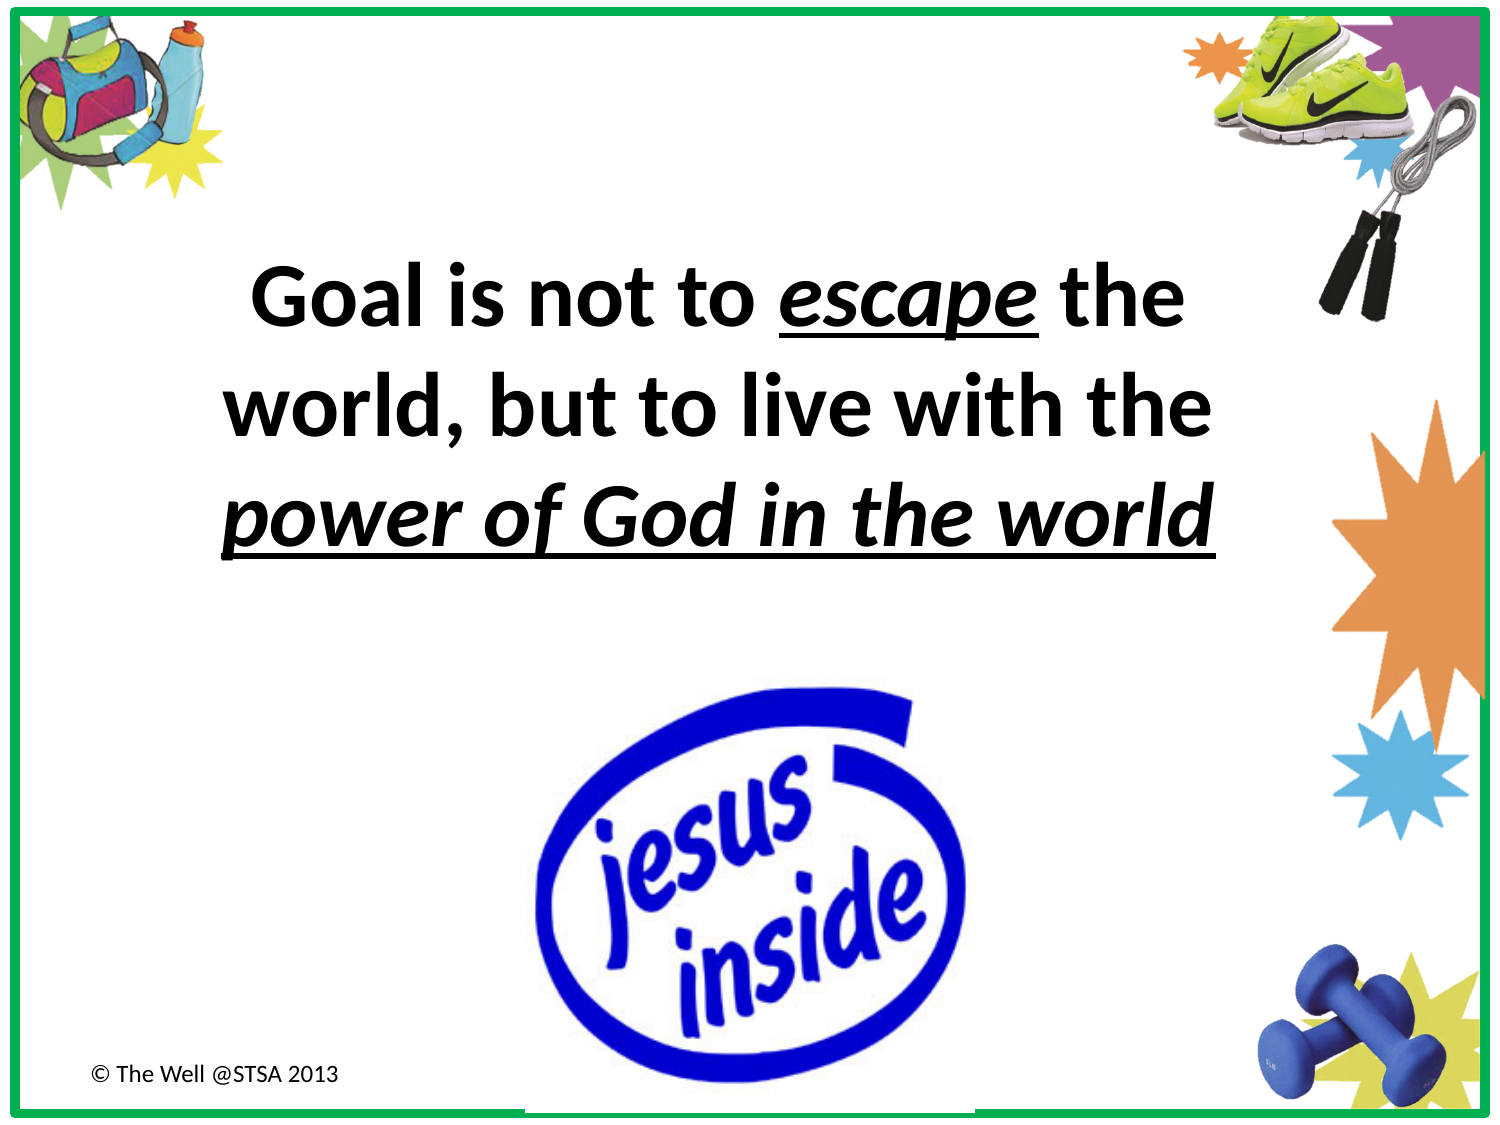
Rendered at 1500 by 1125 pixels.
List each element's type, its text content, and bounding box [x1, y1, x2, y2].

picture [1256, 940, 1485, 1114]
picture [1316, 388, 1494, 855]
picture [20, 16, 226, 213]
picture [1178, 16, 1480, 325]
slide_number © The Well @STSA 2013 [75, 1042, 425, 1103]
title Goal is not to escape the world, but to live with the power of God in the world [150, 75, 1288, 725]
picture [524, 662, 976, 1113]
